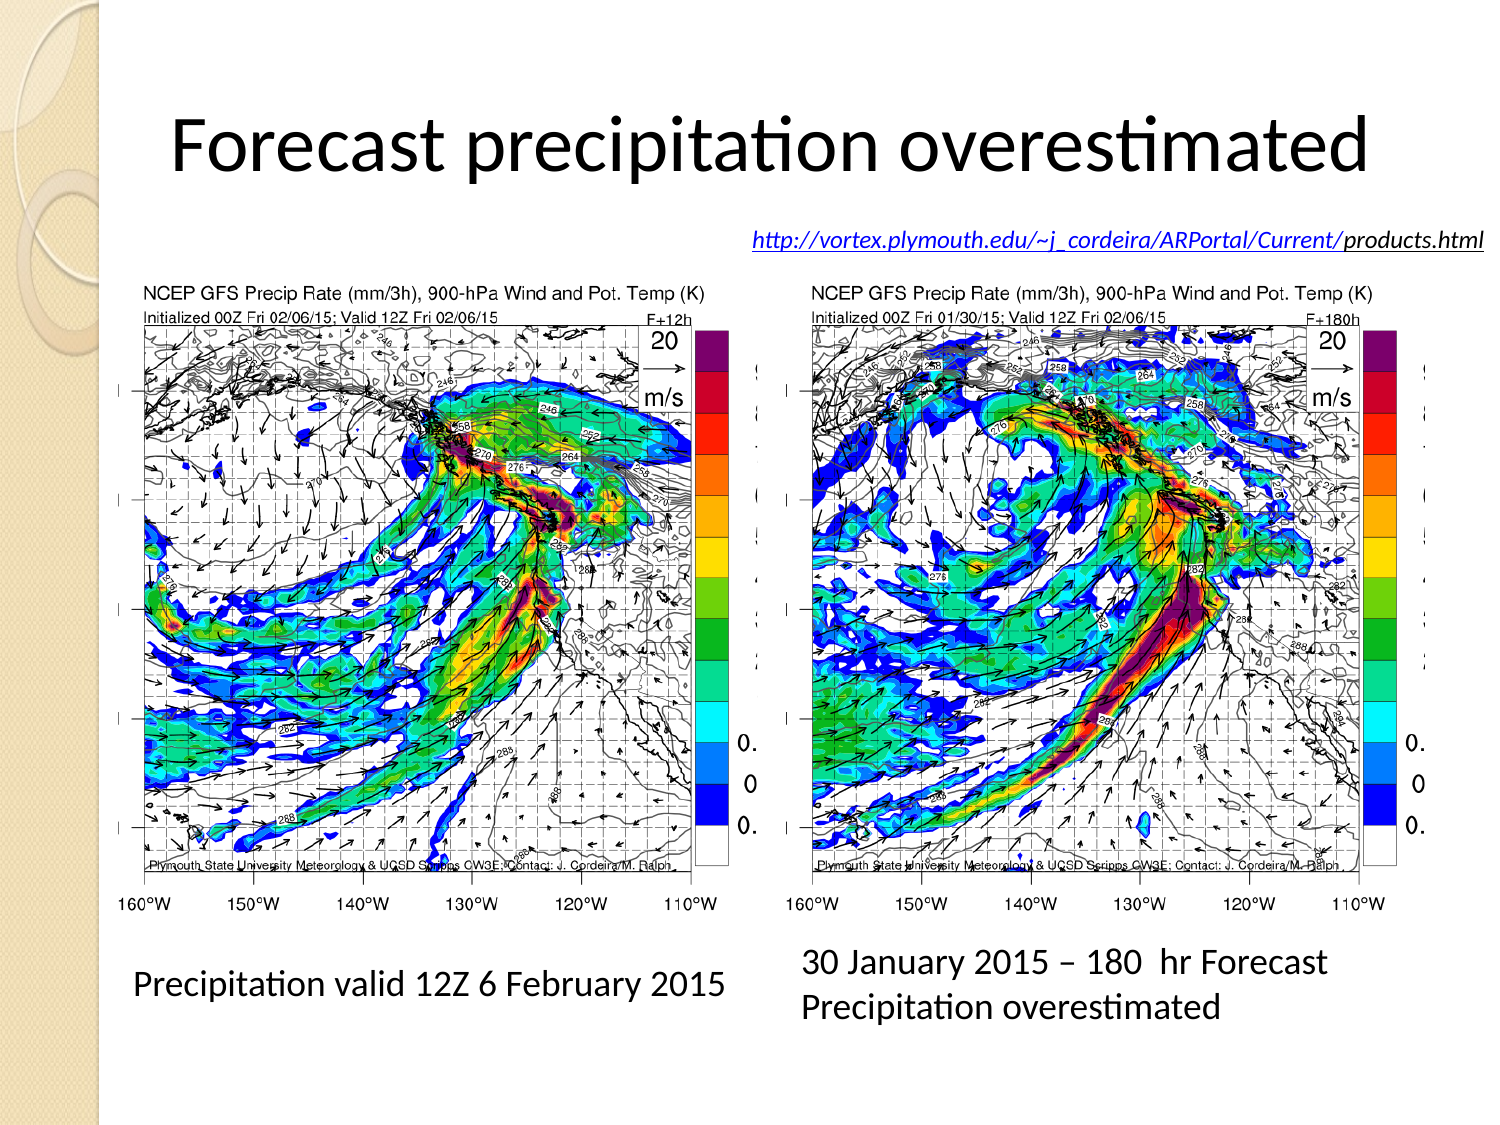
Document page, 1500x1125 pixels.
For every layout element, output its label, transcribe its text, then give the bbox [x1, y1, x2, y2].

text_box Precipitation valid 12Z 6 February 2015 [118, 951, 786, 1012]
title Forecast precipitation overestimated [118, 45, 1425, 233]
text_box http://vortex.plymouth.edu/~j_cordeira/ARPortal/Current/products.html [737, 216, 1500, 262]
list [118, 239, 758, 982]
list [785, 239, 1426, 982]
text_box 30 January 2015 – 180 hr Forecast Precipitation overestimated [786, 929, 1454, 1080]
picture [0, 0, 99, 1125]
